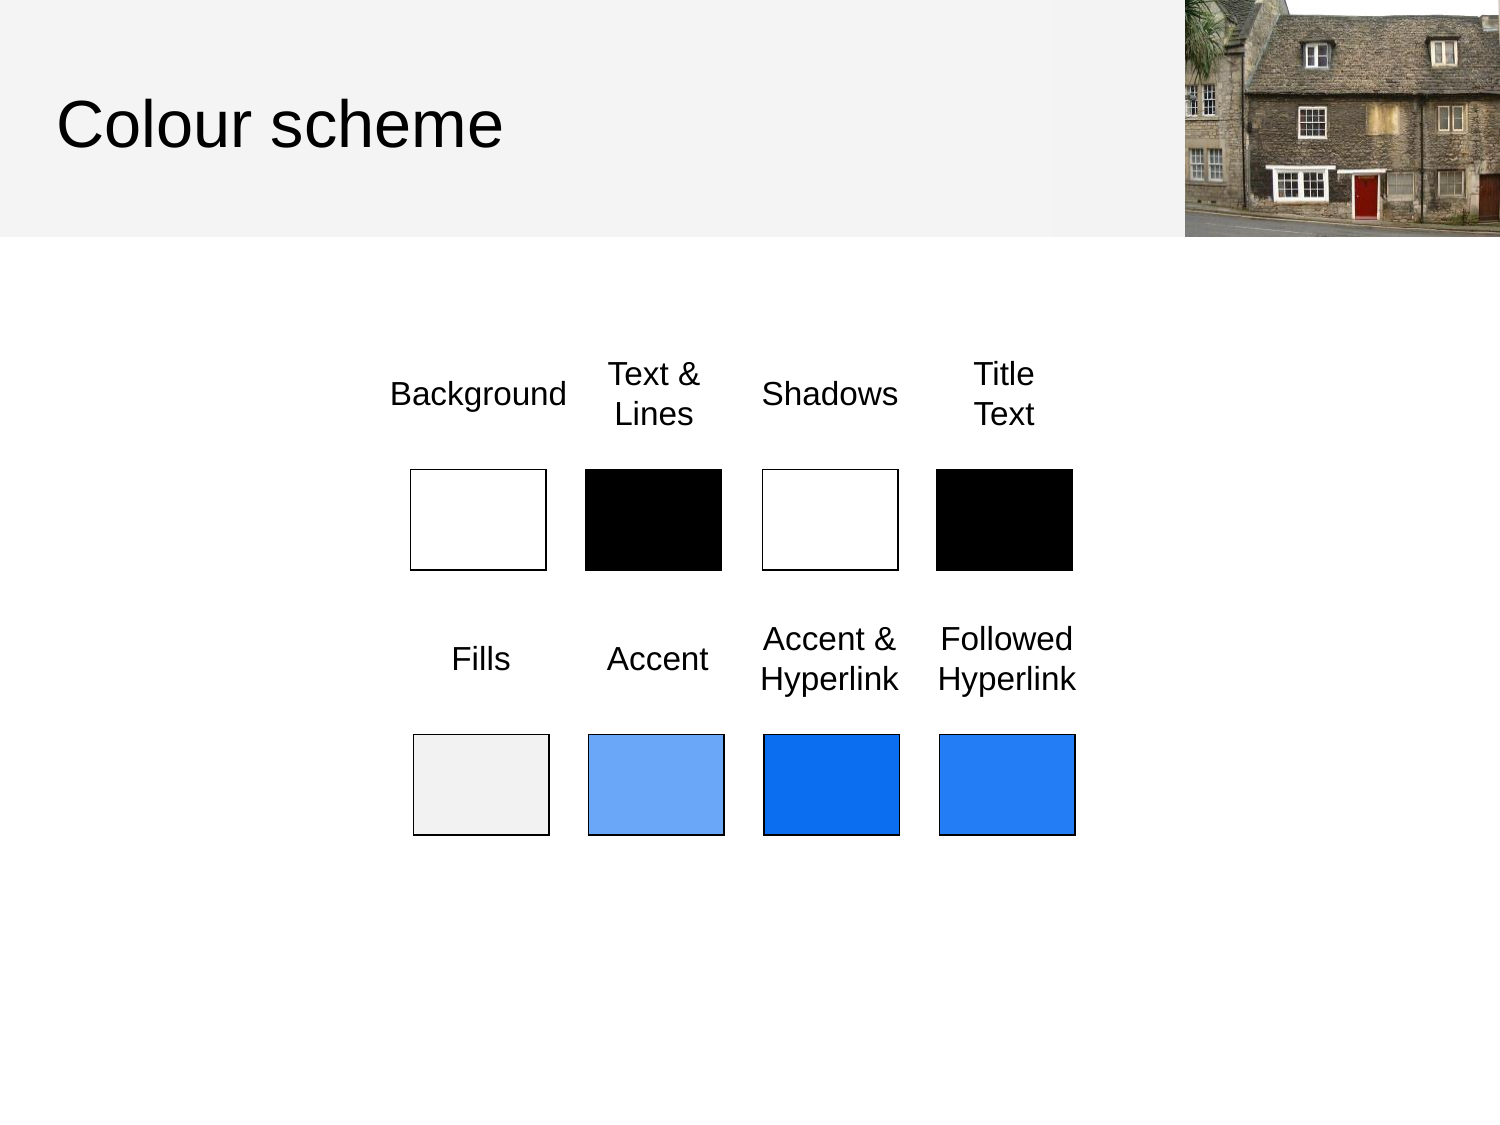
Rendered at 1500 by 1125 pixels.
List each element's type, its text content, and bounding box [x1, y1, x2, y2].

title Colour scheme [41, 45, 1164, 197]
text_box Text & Lines [592, 344, 716, 440]
text_box Shadows [746, 364, 914, 420]
text_box Accent & Hyperlink [745, 609, 914, 705]
text_box [762, 469, 899, 570]
text_box Fills [436, 629, 526, 685]
text_box [413, 734, 549, 835]
text_box Background [374, 364, 583, 420]
text_box [588, 734, 725, 835]
text_box [585, 469, 722, 570]
text_box Title Text [958, 344, 1050, 440]
text_box [410, 469, 547, 570]
text_box [763, 734, 900, 835]
text_box Followed Hyperlink [922, 609, 1092, 704]
text_box Accent [592, 629, 724, 685]
text_box [939, 734, 1075, 835]
text_box [936, 469, 1073, 570]
picture [1185, 0, 1500, 237]
